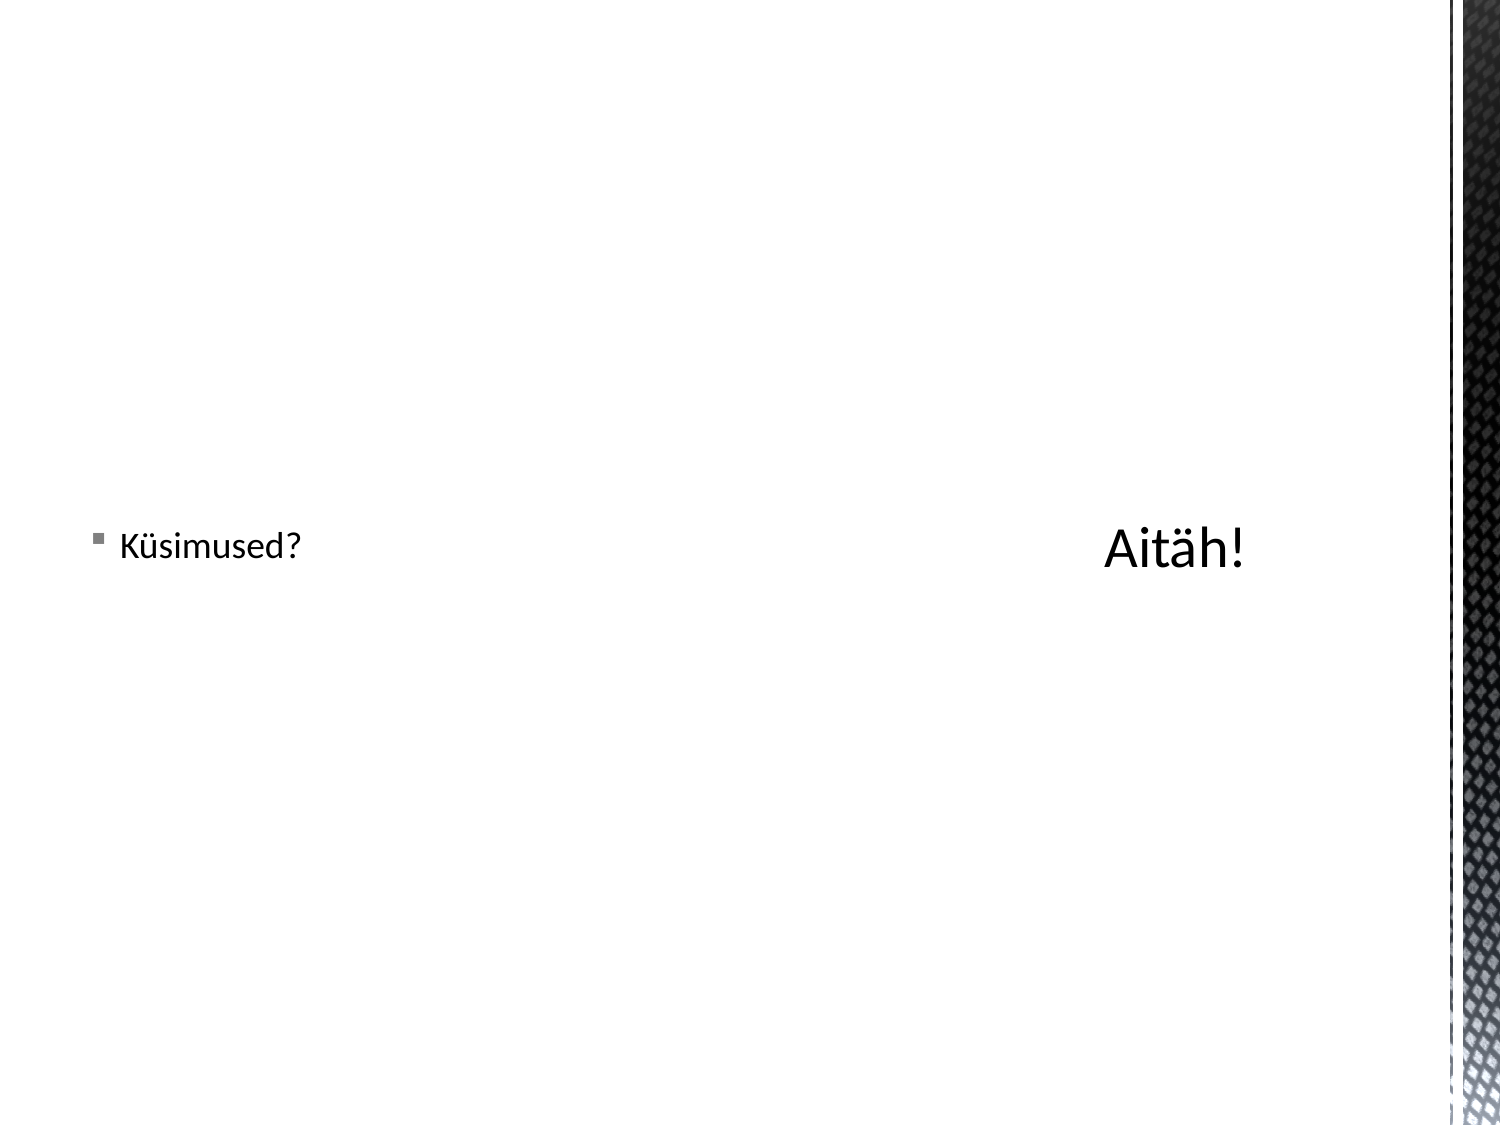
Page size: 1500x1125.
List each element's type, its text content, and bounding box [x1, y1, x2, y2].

picture [1447, 0, 1500, 1125]
list Küsimused? [75, 75, 675, 1013]
title Aitäh! [800, 75, 1263, 1013]
